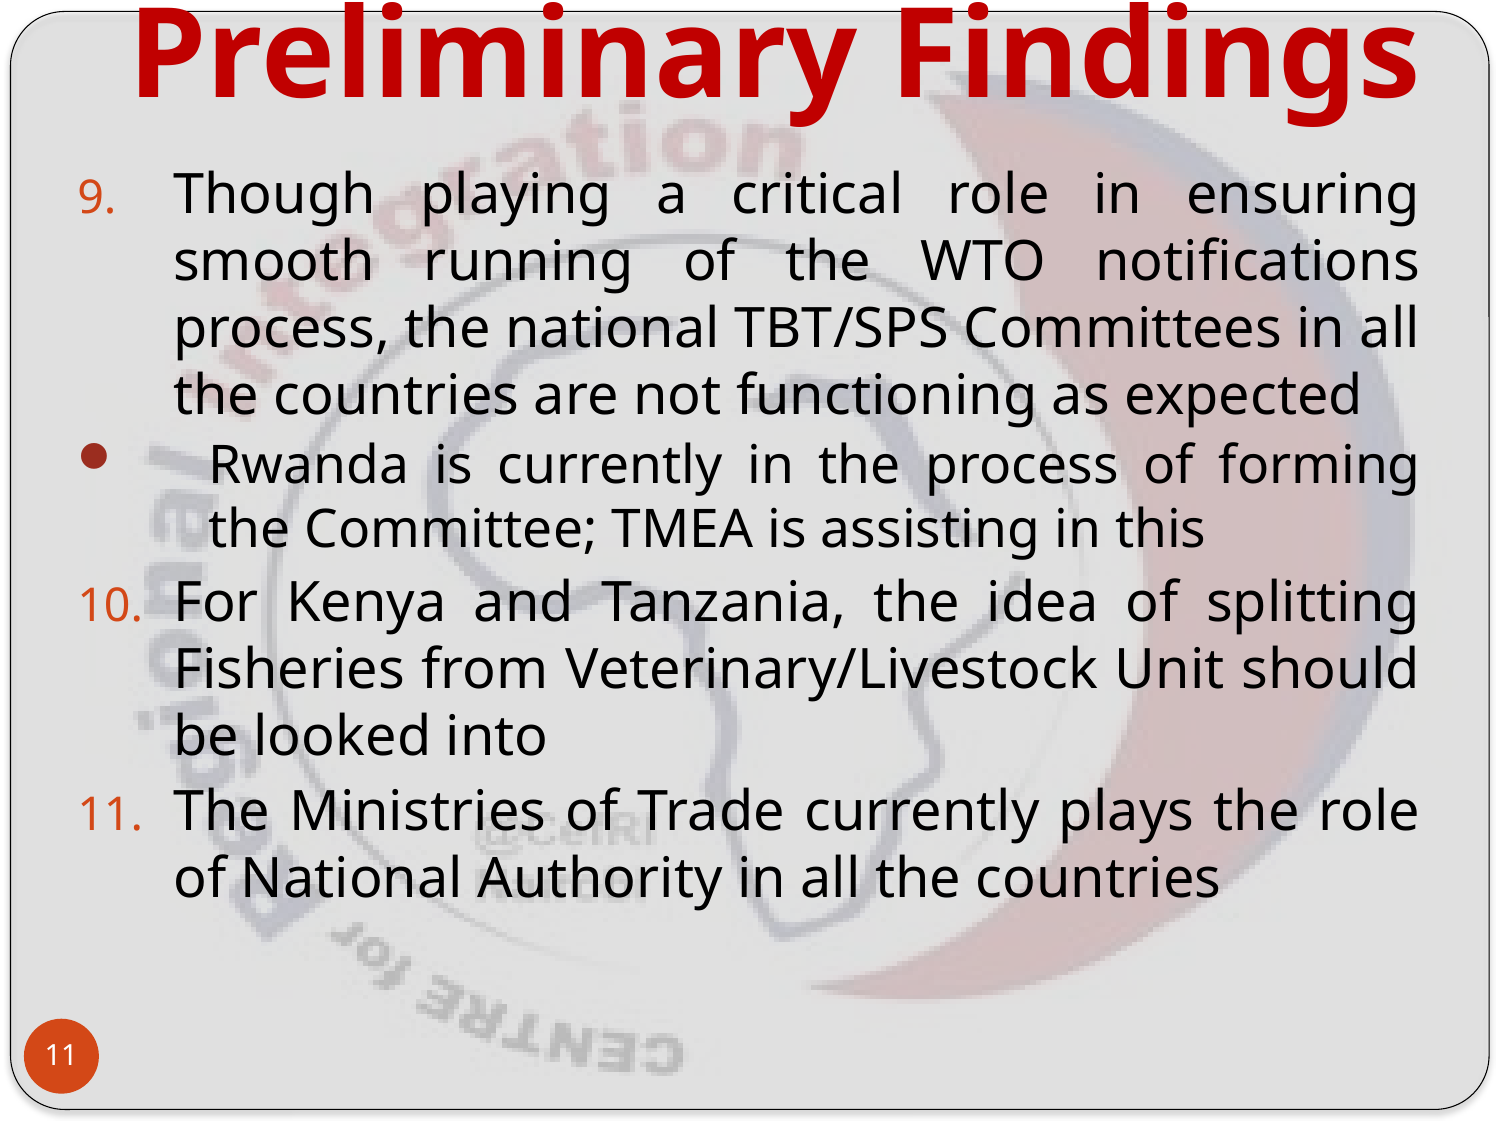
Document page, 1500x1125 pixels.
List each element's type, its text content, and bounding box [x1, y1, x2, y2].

list Though playing a critical role in ensuring smooth running of the WTO notifications process, the national TBT/SPS Committees in all the countries are not functioning as expected Rwanda is currently in the process of forming the Committee; TMEA is assisting in this For Kenya and Tanzania, the idea of splitting Fisheries from Veterinary/Livestock Unit should be looked into The Ministries of Trade currently plays the role of National Authority in all the countries [62, 149, 1438, 1038]
slide_number 11 [23, 1018, 99, 1094]
title Preliminary Findings [50, 112, 1500, 238]
